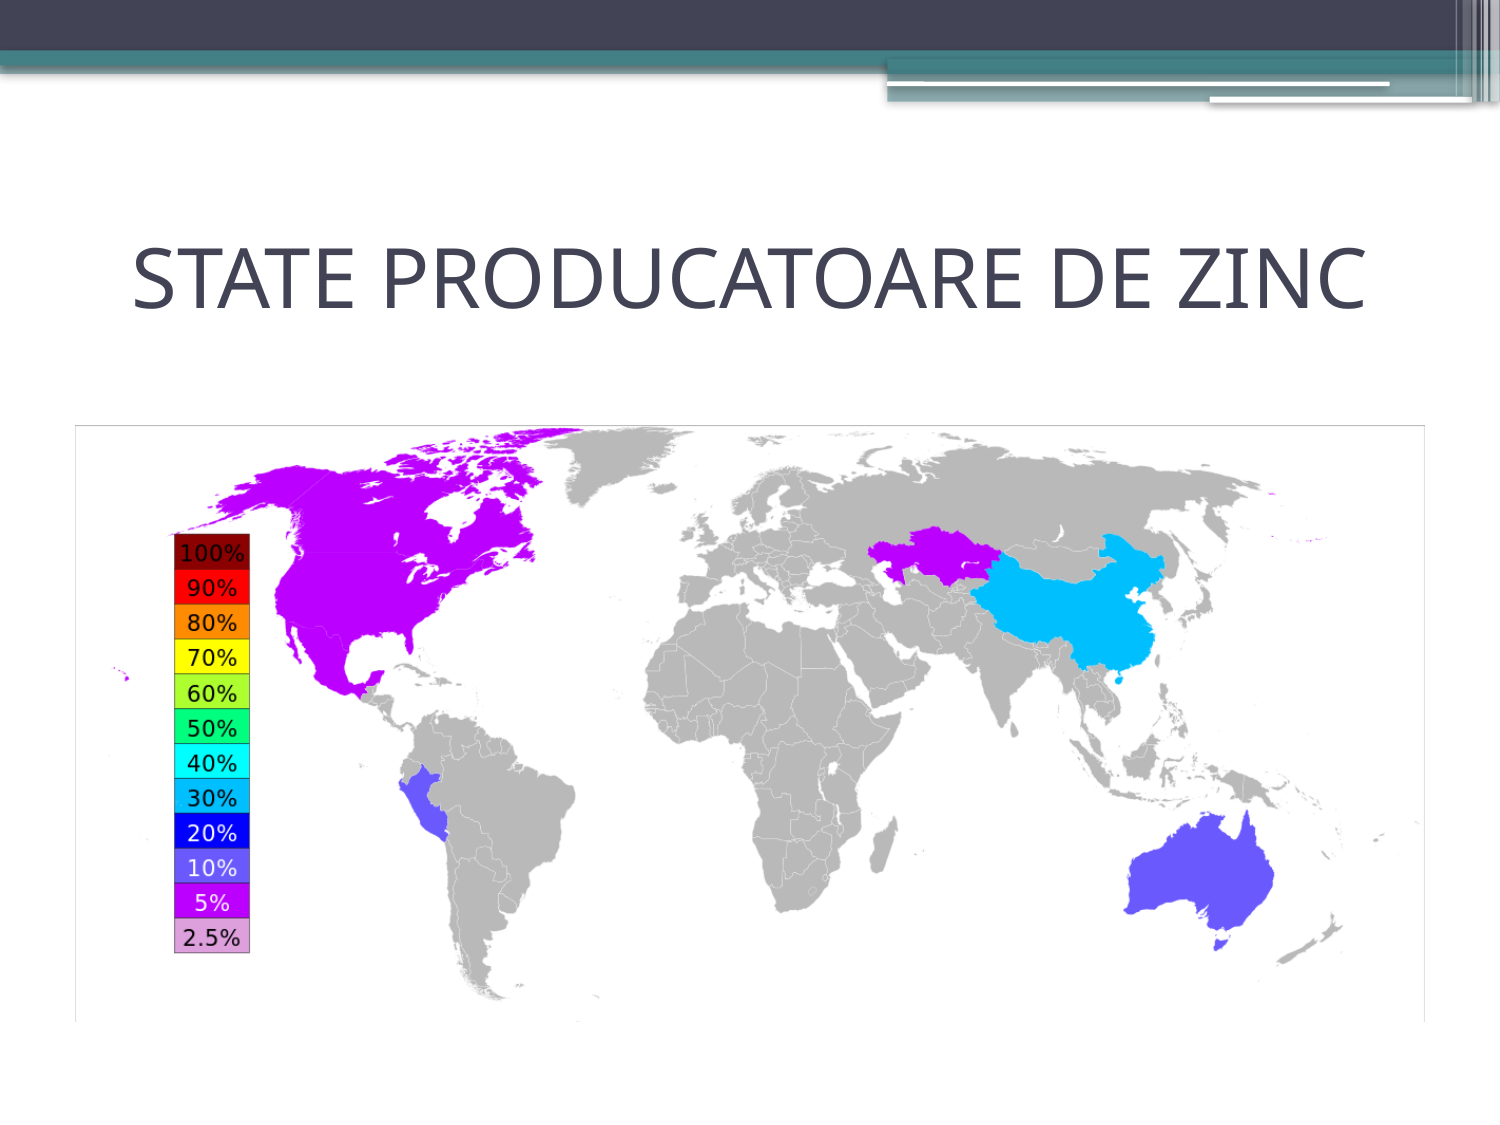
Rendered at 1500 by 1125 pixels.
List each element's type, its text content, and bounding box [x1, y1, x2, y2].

title STATE PRODUCATOARE DE ZINC [75, 187, 1425, 363]
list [74, 425, 1426, 1022]
